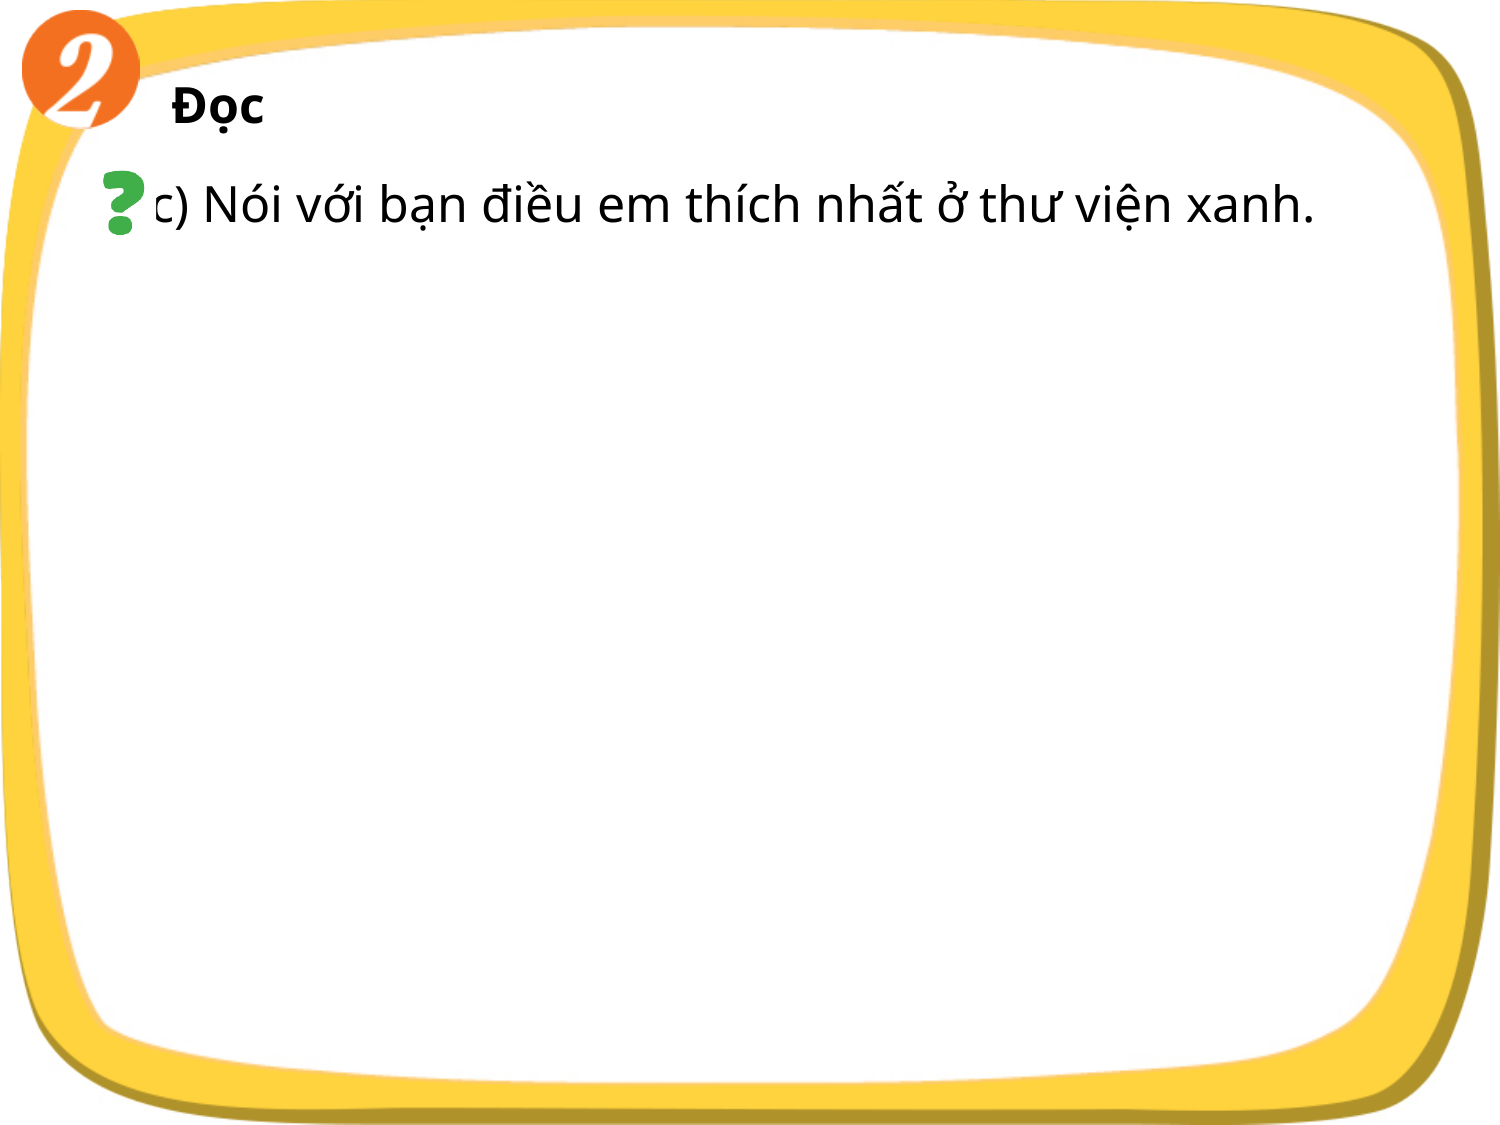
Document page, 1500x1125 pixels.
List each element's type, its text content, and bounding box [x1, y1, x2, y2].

text_box Đọc [157, 66, 281, 142]
text_box c) Nói với bạn điều em thích nhất ở thư viện xanh. [157, 165, 1332, 241]
picture [0, 0, 1500, 1125]
